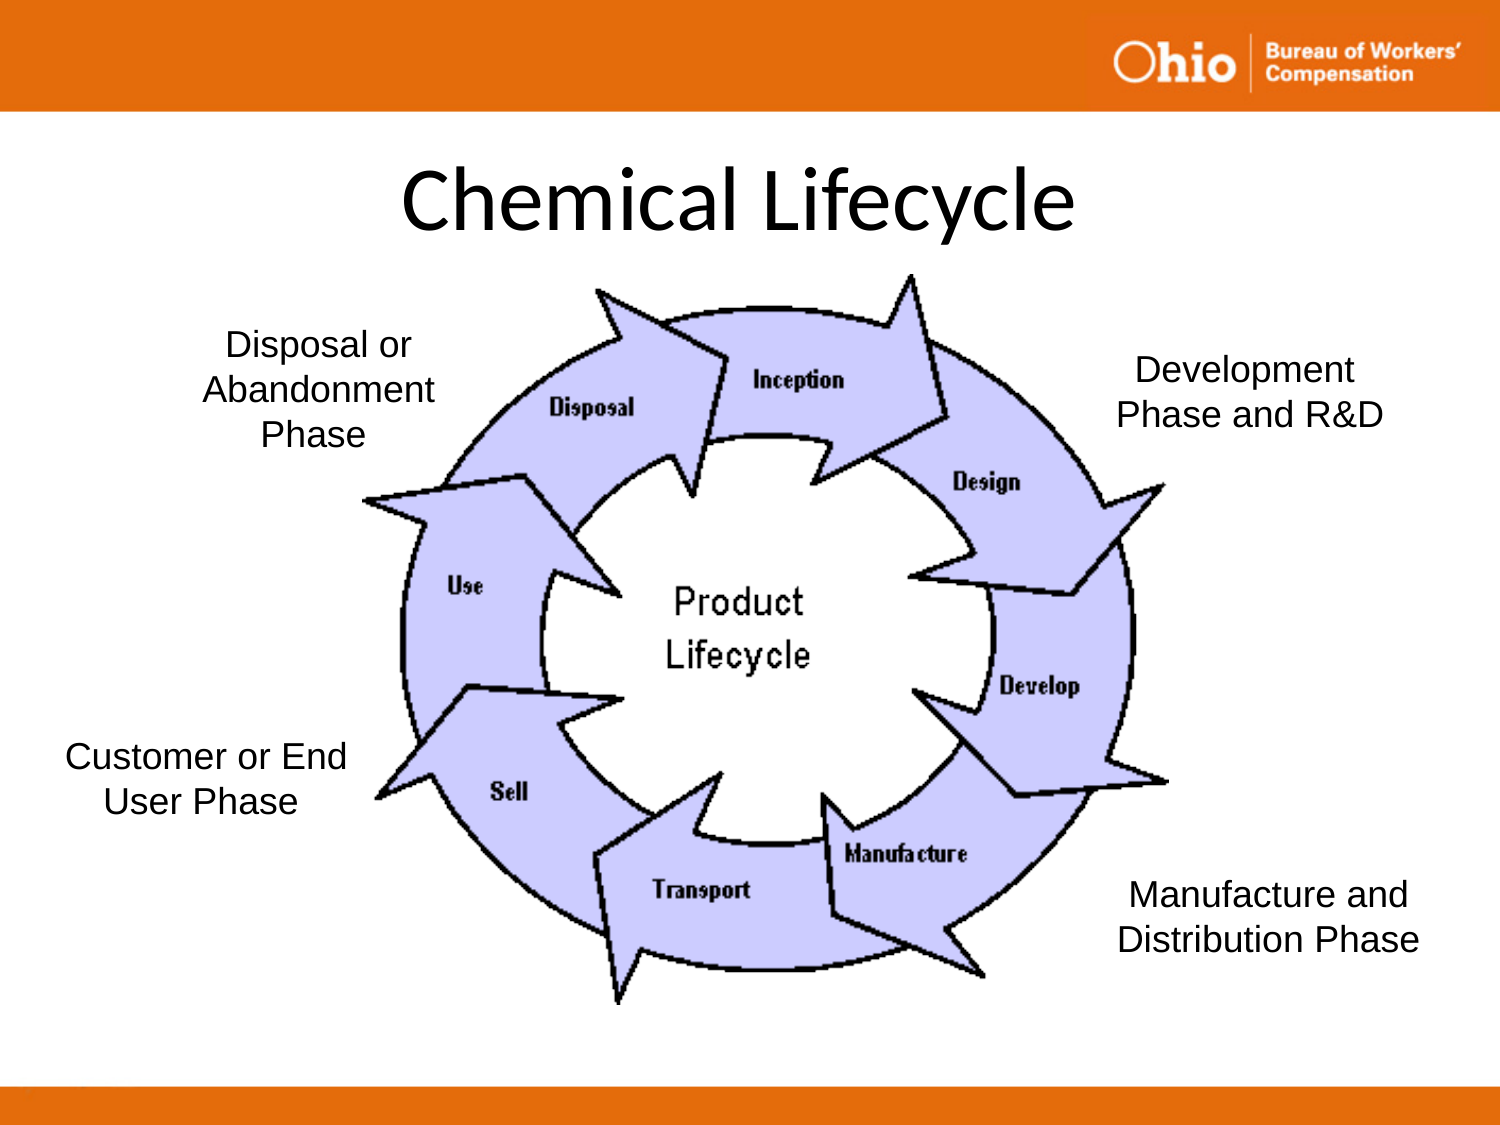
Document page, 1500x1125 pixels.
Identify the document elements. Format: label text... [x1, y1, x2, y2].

title Chemical Lifecycle [74, 99, 1426, 288]
text_box Customer or End User Phase [49, 724, 357, 830]
picture [0, 0, 1500, 1125]
text_box Manufacture and Distribution Phase [1173, 862, 1450, 968]
text_box Development Phase and R&D [1173, 337, 1463, 443]
text_box Disposal or Abandonment Phase [137, 312, 357, 463]
